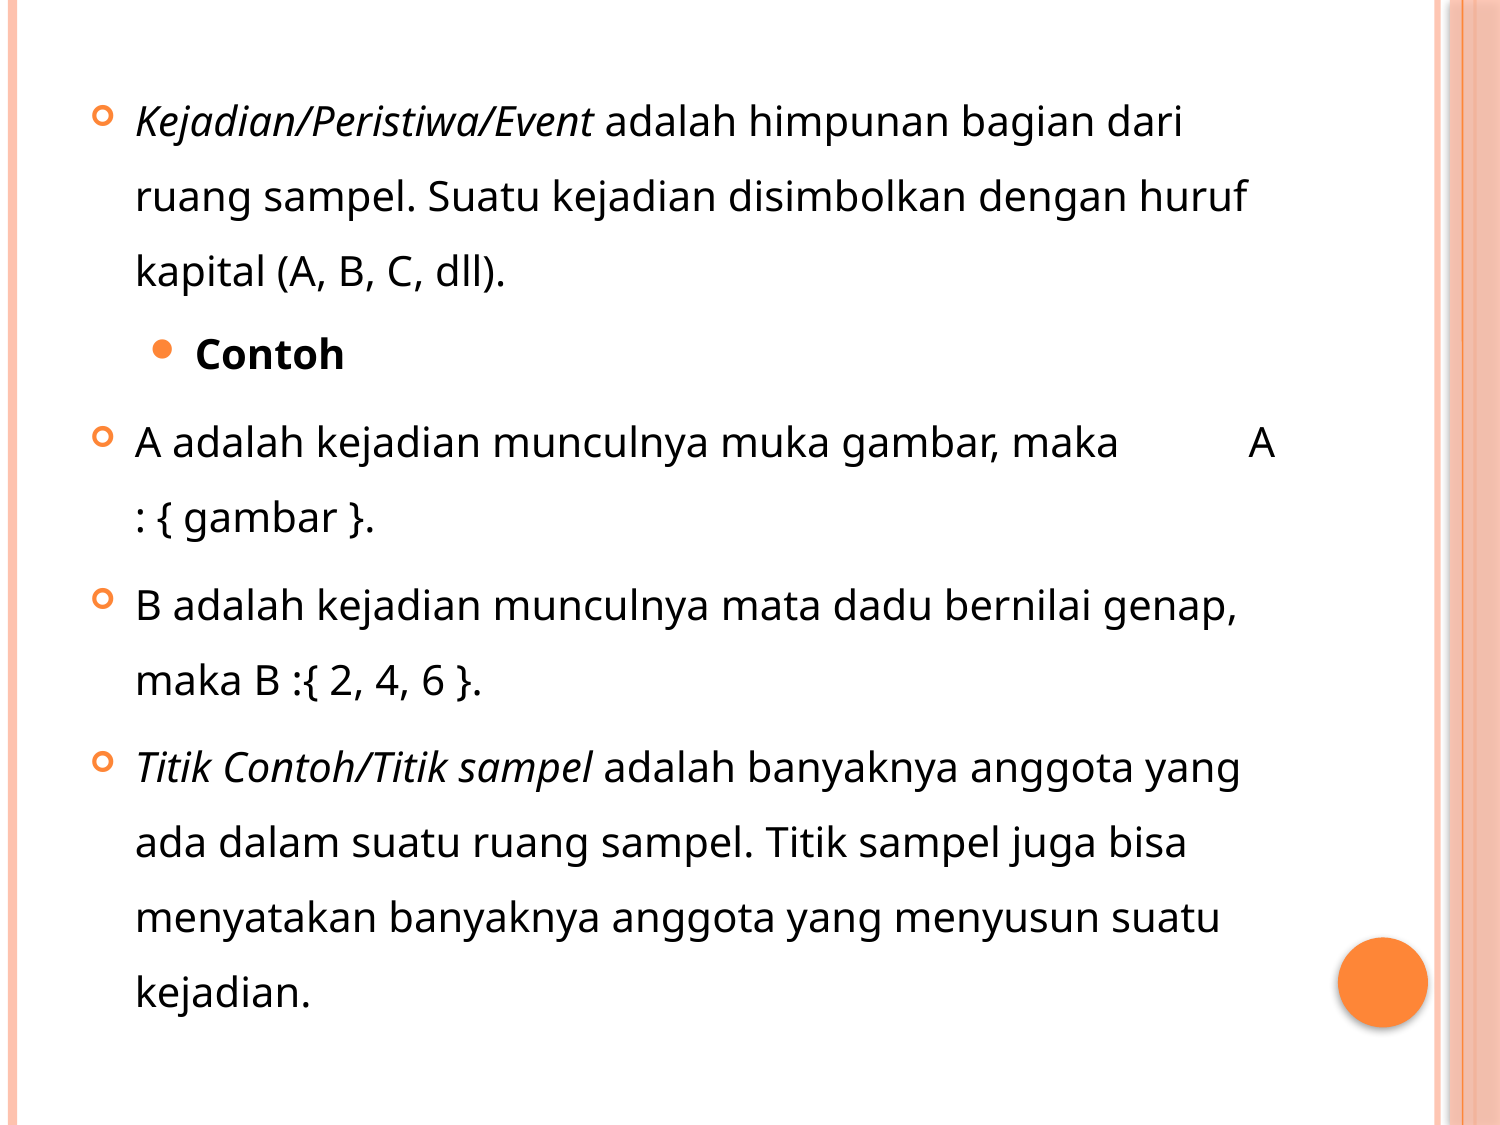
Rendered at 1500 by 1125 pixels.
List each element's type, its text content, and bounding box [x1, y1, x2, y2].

list Kejadian/Peristiwa/Event adalah himpunan bagian dari ruang sampel. Suatu kejadian disimbolkan dengan huruf kapital (A, B, C, dll). Contoh A adalah kejadian munculnya muka gambar, maka A : { gambar }. B adalah kejadian munculnya mata dadu bernilai genap, maka B :{ 2, 4, 6 }. Titik Contoh/Titik sampel adalah banyaknya anggota yang ada dalam suatu ruang sampel. Titik sampel juga bisa menyatakan banyaknya anggota yang menyusun suatu kejadian. [75, 62, 1300, 1062]
